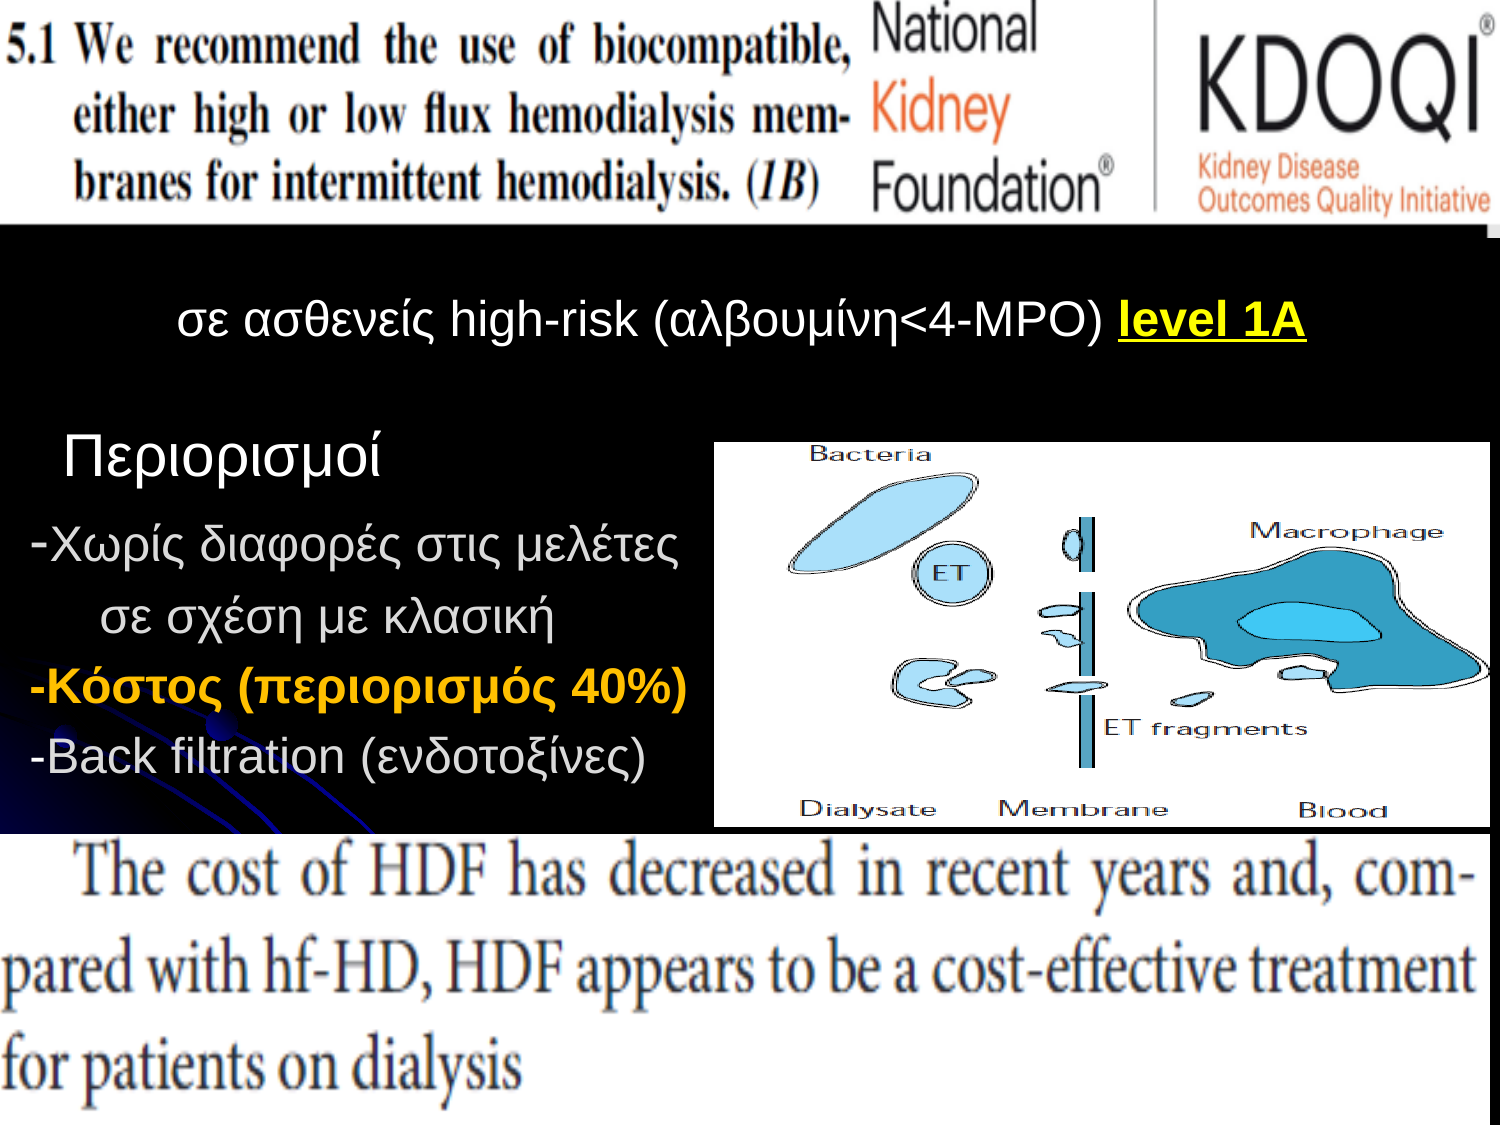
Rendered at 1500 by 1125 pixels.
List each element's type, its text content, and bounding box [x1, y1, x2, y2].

text_box σε ασθενείς high-risk (αλβουμίνη<4-ΜPO) level 1A [11, 246, 1350, 354]
list Περιορισμοί -Χωρίς διαφορές στις μελέτες σε σχέση με κλασική -Κόστος (περιορισμός 40%) -Back filtration (ενδοτοξίνες) [14, 408, 1365, 832]
picture [0, 0, 1500, 238]
picture [714, 442, 1491, 827]
picture [0, 833, 1491, 1125]
